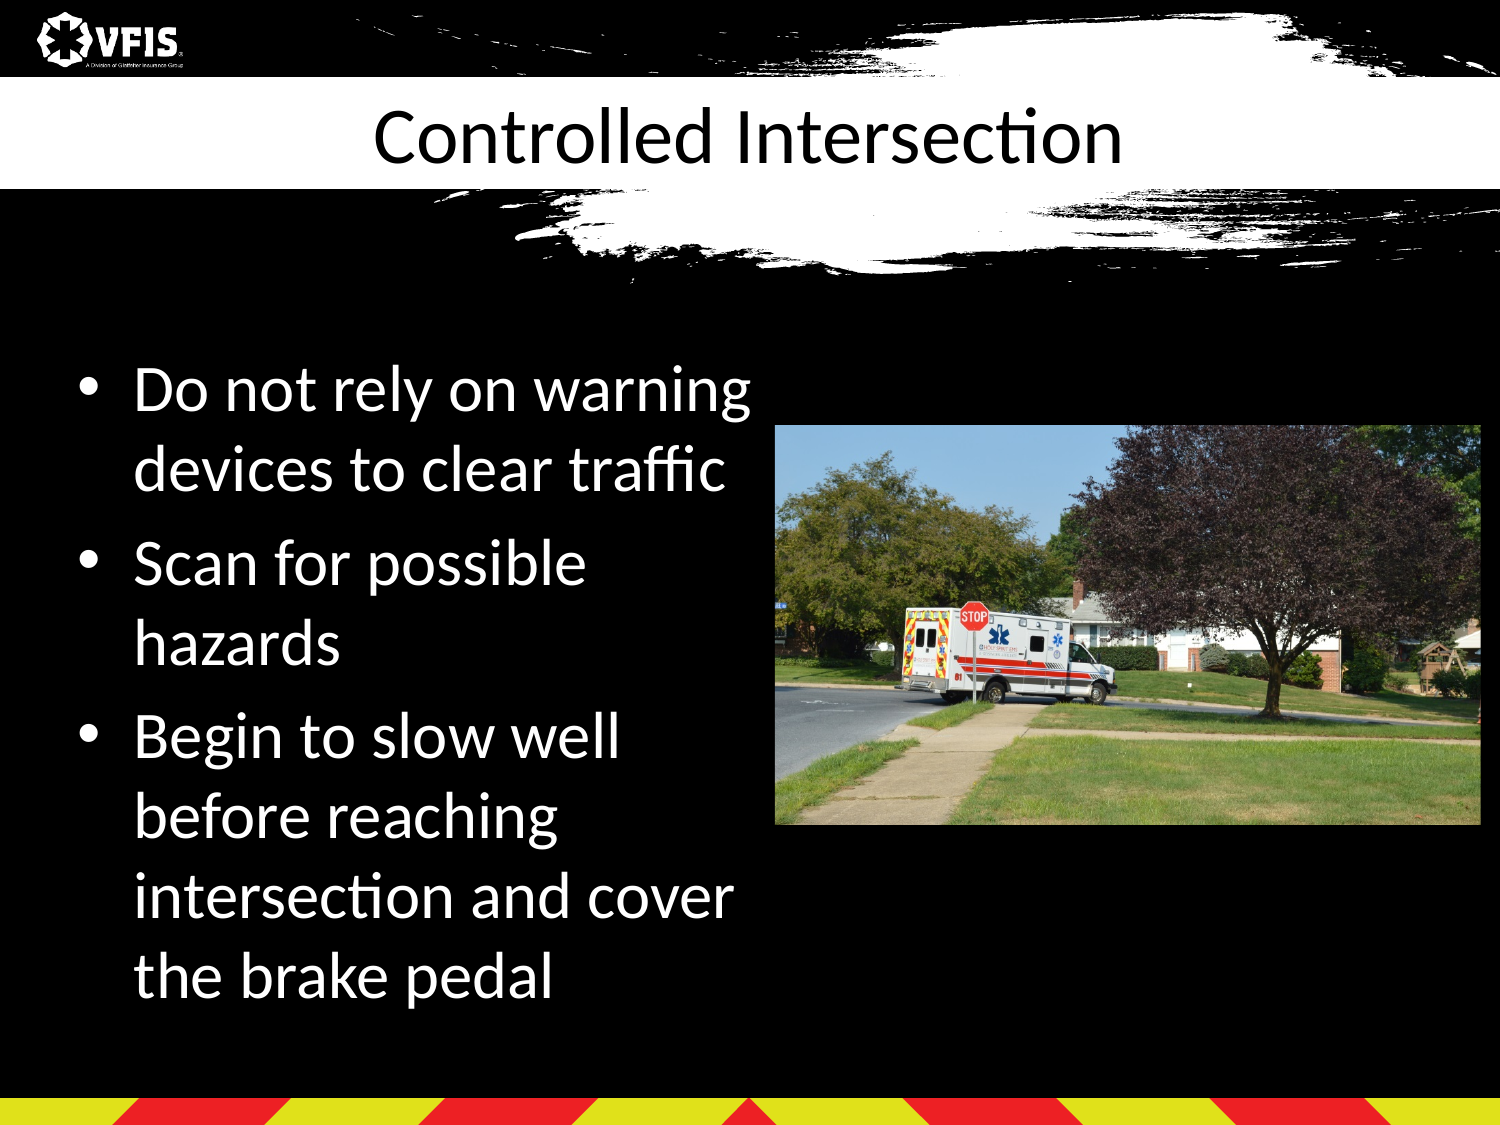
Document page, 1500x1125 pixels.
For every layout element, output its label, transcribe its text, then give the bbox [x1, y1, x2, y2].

title Controlled Intersection [75, 75, 1425, 188]
picture [0, 0, 1500, 1125]
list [774, 424, 1481, 826]
list Do not rely on warning devices to clear traffic Scan for possible hazards Begin to slow well before reaching intersection and cover the brake pedal [62, 337, 775, 1080]
